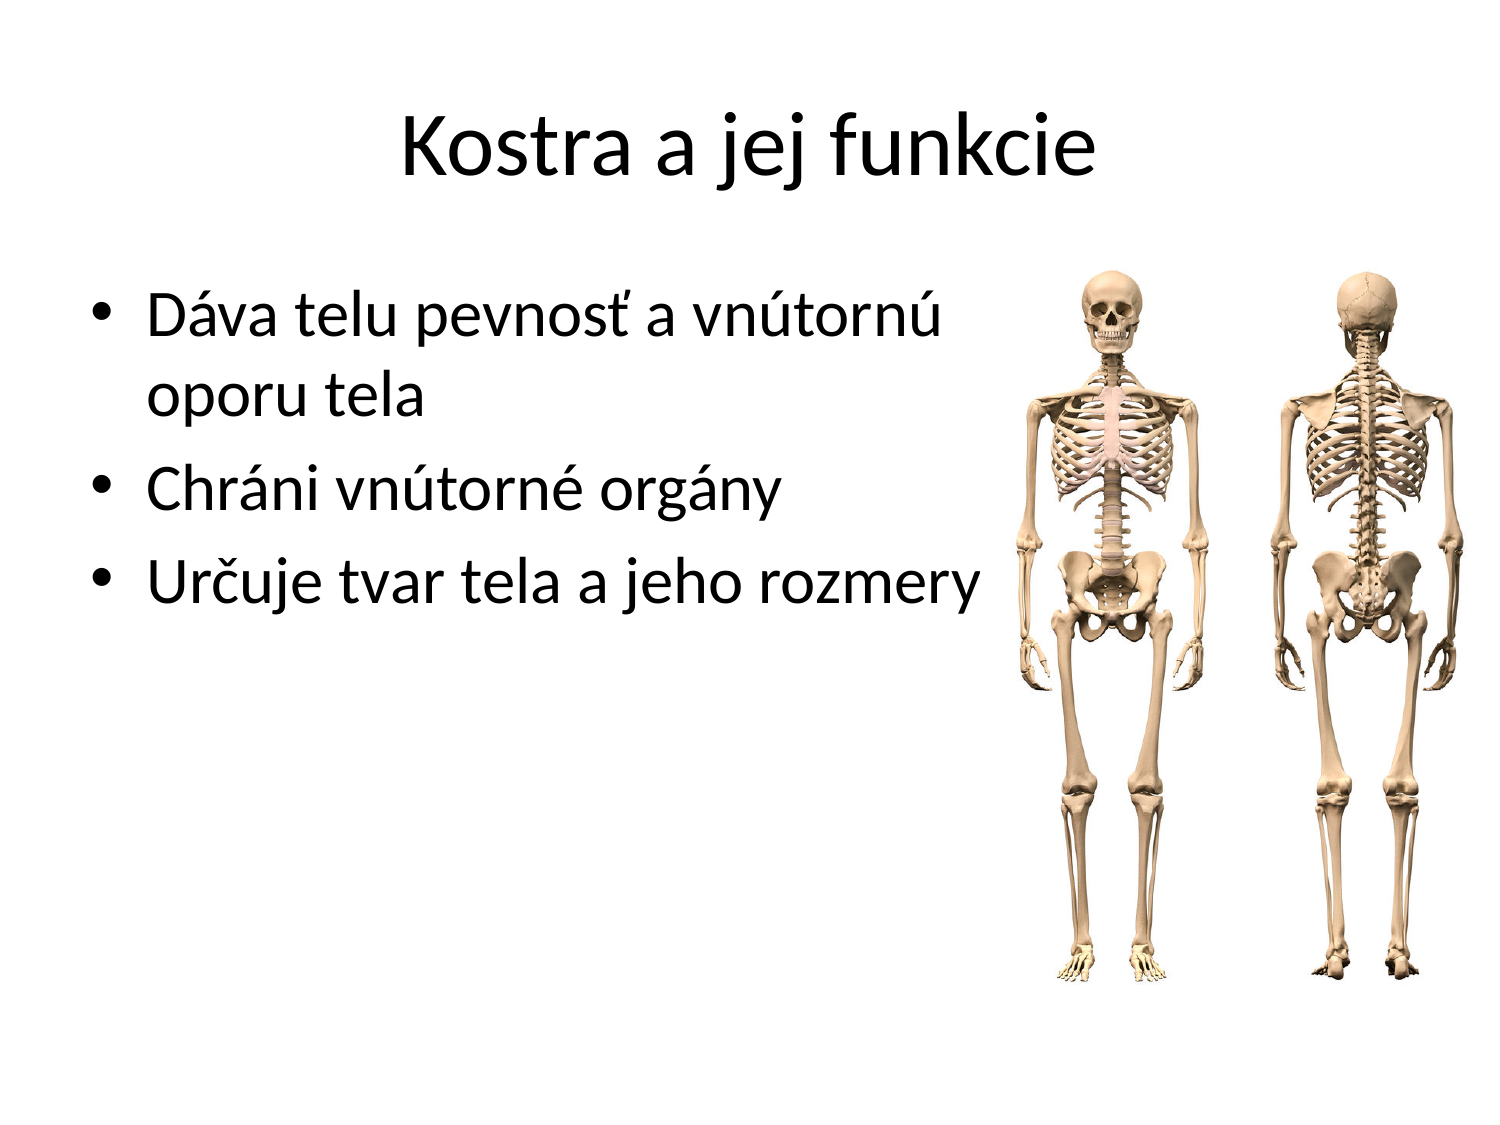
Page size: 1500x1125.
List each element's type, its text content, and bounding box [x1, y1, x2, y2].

picture [979, 237, 1500, 1009]
list Dáva telu pevnosť a vnútornú oporu tela Chráni vnútorné orgány Určuje tvar tela a jeho rozmery [75, 262, 974, 1005]
title Kostra a jej funkcie [75, 45, 1425, 233]
